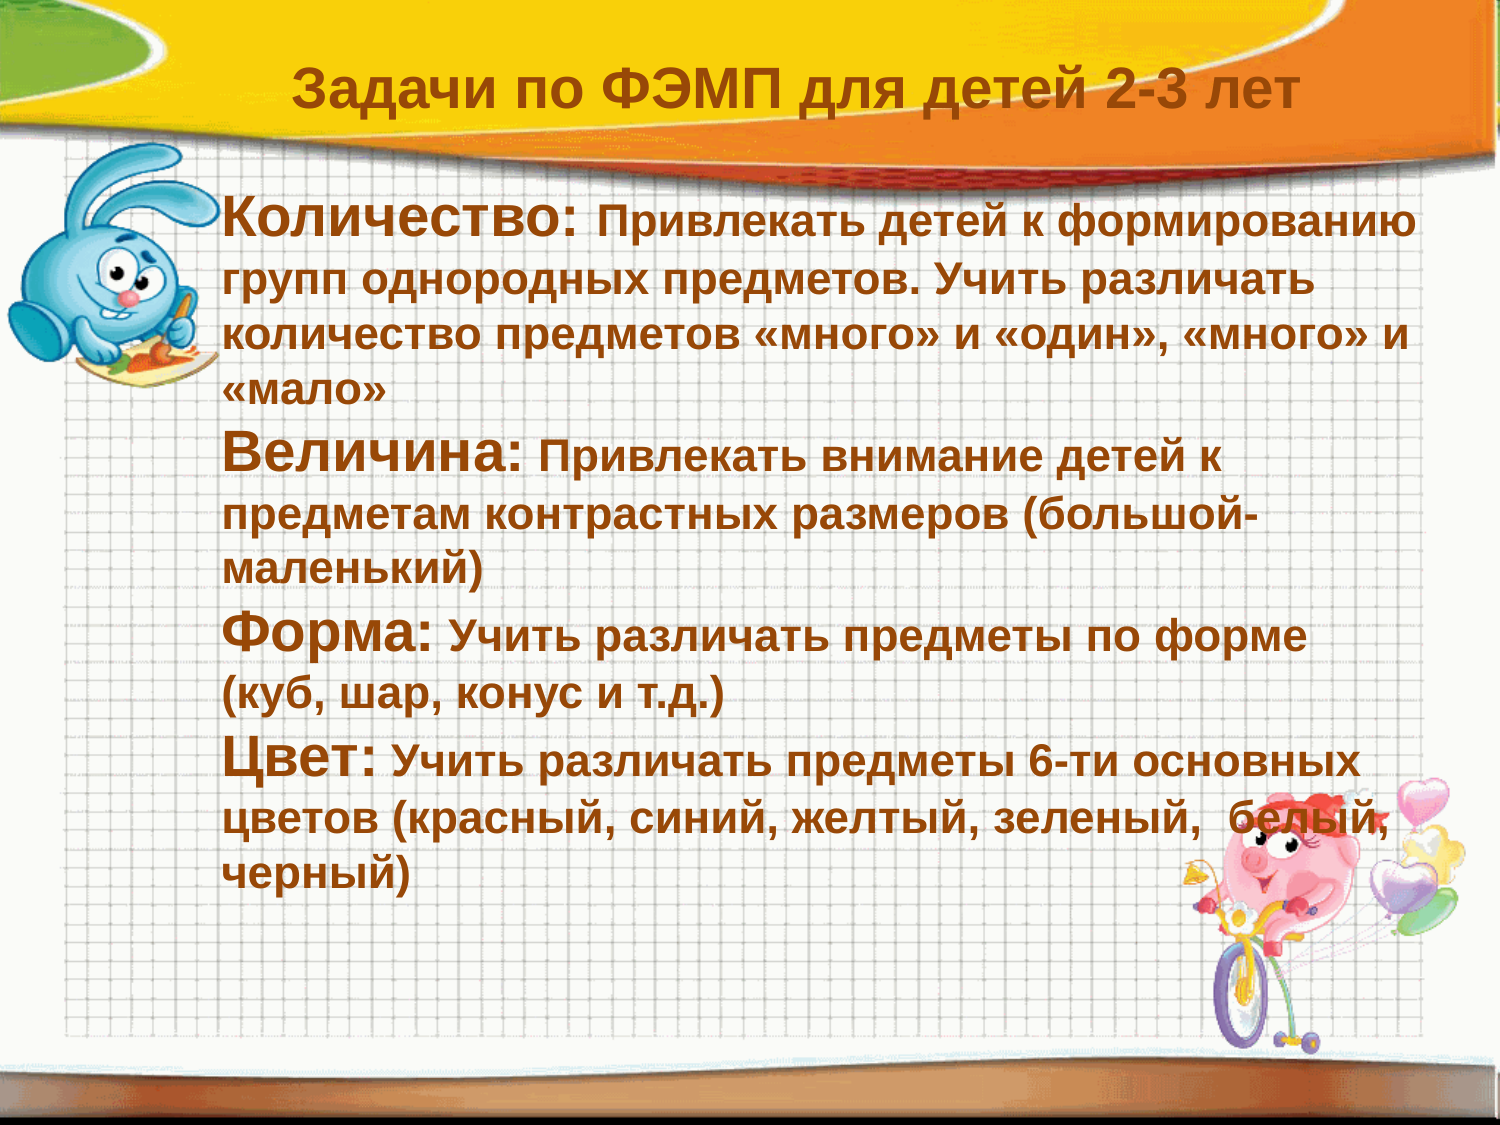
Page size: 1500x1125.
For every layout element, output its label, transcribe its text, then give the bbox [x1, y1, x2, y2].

text_box Задачи по ФЭМП для детей 2-3 лет [123, 42, 1471, 128]
picture [0, 0, 1500, 1125]
text_box Количество: Привлекать детей к формированию групп однородных предметов. Учить различать количество предметов «много» и «один», «много» и «мало» Величина: Привлекать внимание детей к предметам контрастных размеров (большой-маленький) Форма: Учить различать предметы по форме (куб, шар, конус и т.д.) Цвет: Учить различать предметы 6-ти основных цветов (красный, синий, желтый, зеленый, белый, черный) [206, 170, 1435, 906]
